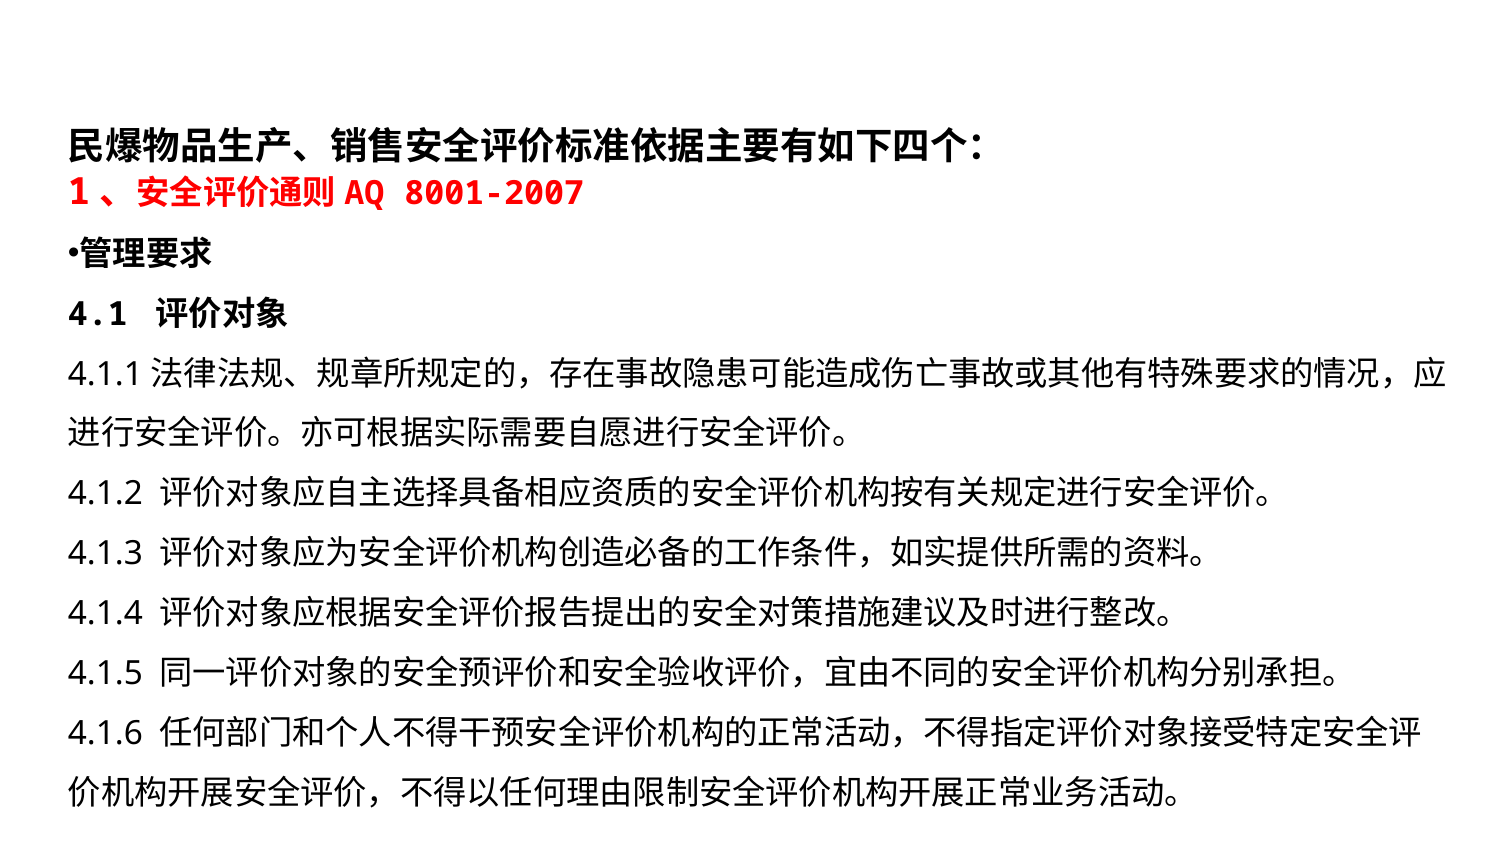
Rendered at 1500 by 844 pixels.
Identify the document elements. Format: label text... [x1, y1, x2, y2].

text_box 民爆物品生产、销售安全评价标准依据主要有如下四个： 1、安全评价通则AQ 8001-2007 管理要求 4.1 评价对象 4.1.1法律法规、规章所规定的，存在事故隐患可能造成伤亡事故或其他有特殊要求的情况，应进行安全评价。亦可根据实际需要自愿进行安全评价。 4.1.2 评价对象应自主选择具备相应资质的安全评价机构按有关规定进行安全评价。 4.1.3 评价对象应为安全评价机构创造必备的工作条件，如实提供所需的资料。 4.1.4 评价对象应根据安全评价报告提出的安全对策措施建议及时进行整改。 4.1.5 同一评价对象的安全预评价和安全验收评价，宜由不同的安全评价机构分别承担。 4.1.6 任何部门和个人不得干预安全评价机构的正常活动，不得指定评价对象接受特定安全评价机构开展安全评价，不得以任何理由限制安全评价机构开展正常业务活动。 [53, 114, 1471, 844]
